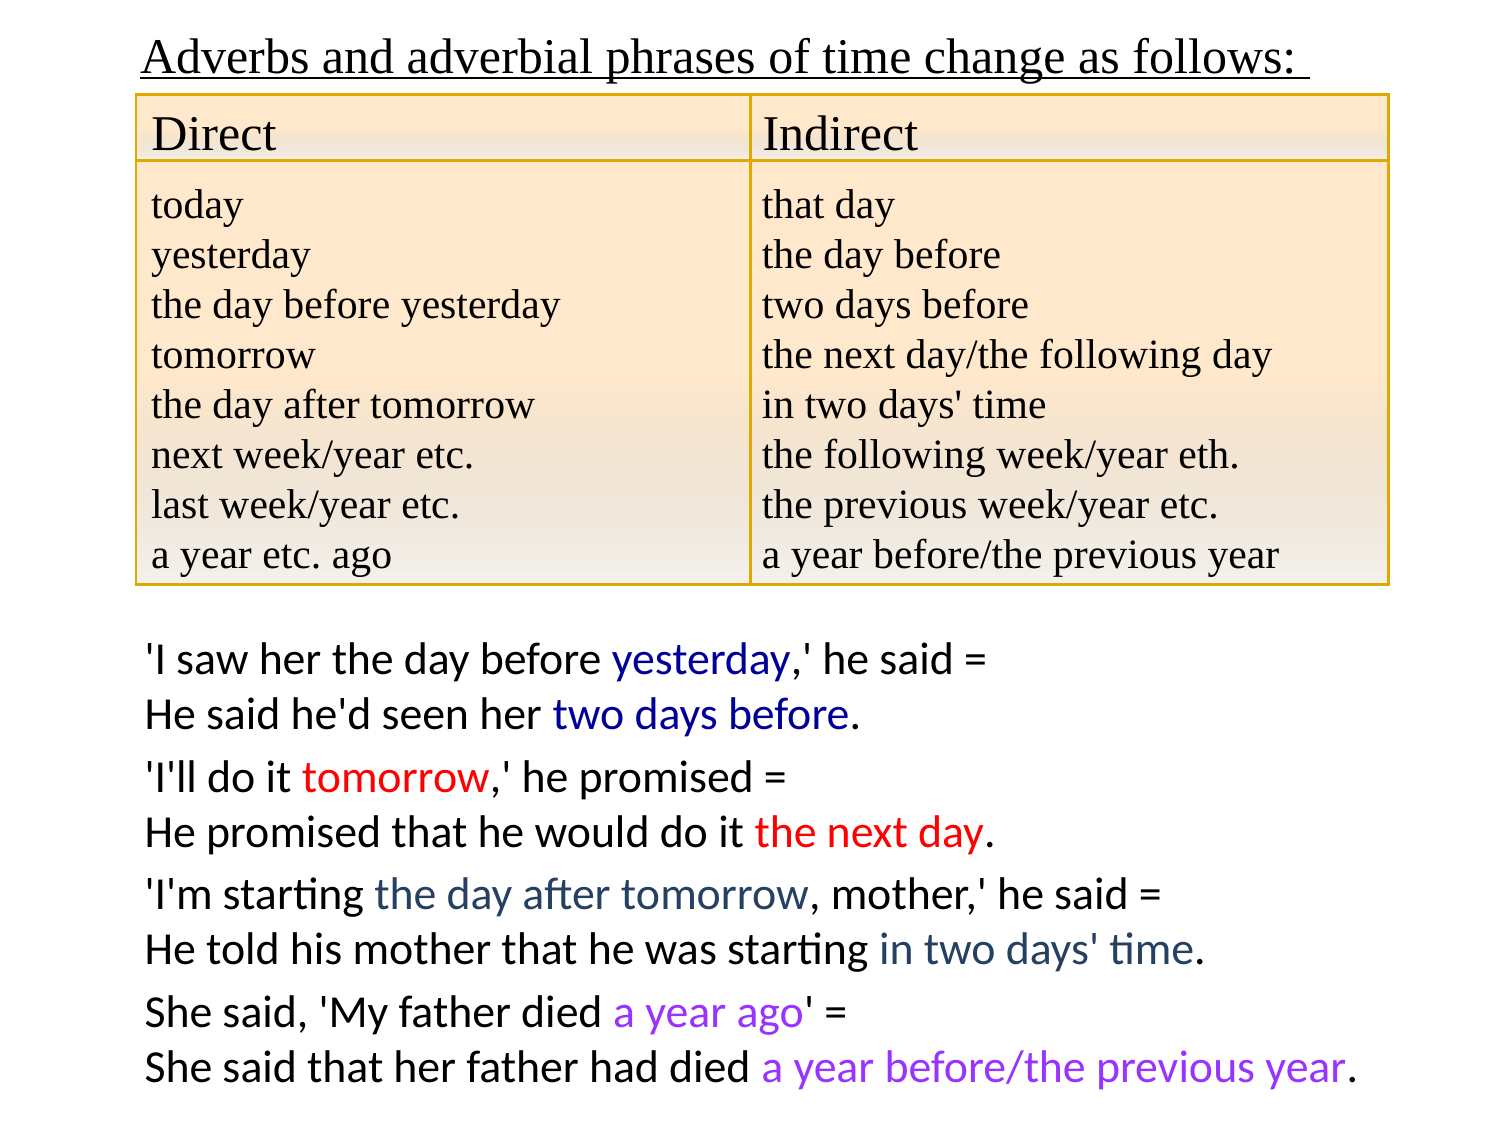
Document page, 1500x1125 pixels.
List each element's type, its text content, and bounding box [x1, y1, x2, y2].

text_box 'I saw her the day before yesterday,' he said = He said he'd seen her two days before. 'I'll do it tomorrow,' he promised = He promised that he would do it the next day. 'I'm starting the day after tomorrow, mother,' he said = He told his mother that he was starting in two days' time. She said, 'My father died a year ago' = She said that her father had died a year before/the previous year. [129, 621, 1411, 1099]
text_box that day the day before two days before the next day/the following day in two days' time the following week/year eth. the previous week/year etc. a year before/the previous year [813, 169, 1386, 585]
text_box today yesterday the day before yesterday tomorrow the day after tomorrow next week/year etc. last week/year etc. a year etc. ago [136, 169, 813, 585]
table_cell [305, 162, 747, 169]
table_header [934, 96, 1387, 159]
text_box Direct [136, 93, 305, 169]
table_header [305, 96, 747, 159]
table_cell [934, 162, 1387, 583]
text_box Indirect [747, 93, 934, 169]
text_box Adverbs and adverbial phrases of time change as follows: [125, 16, 1437, 92]
